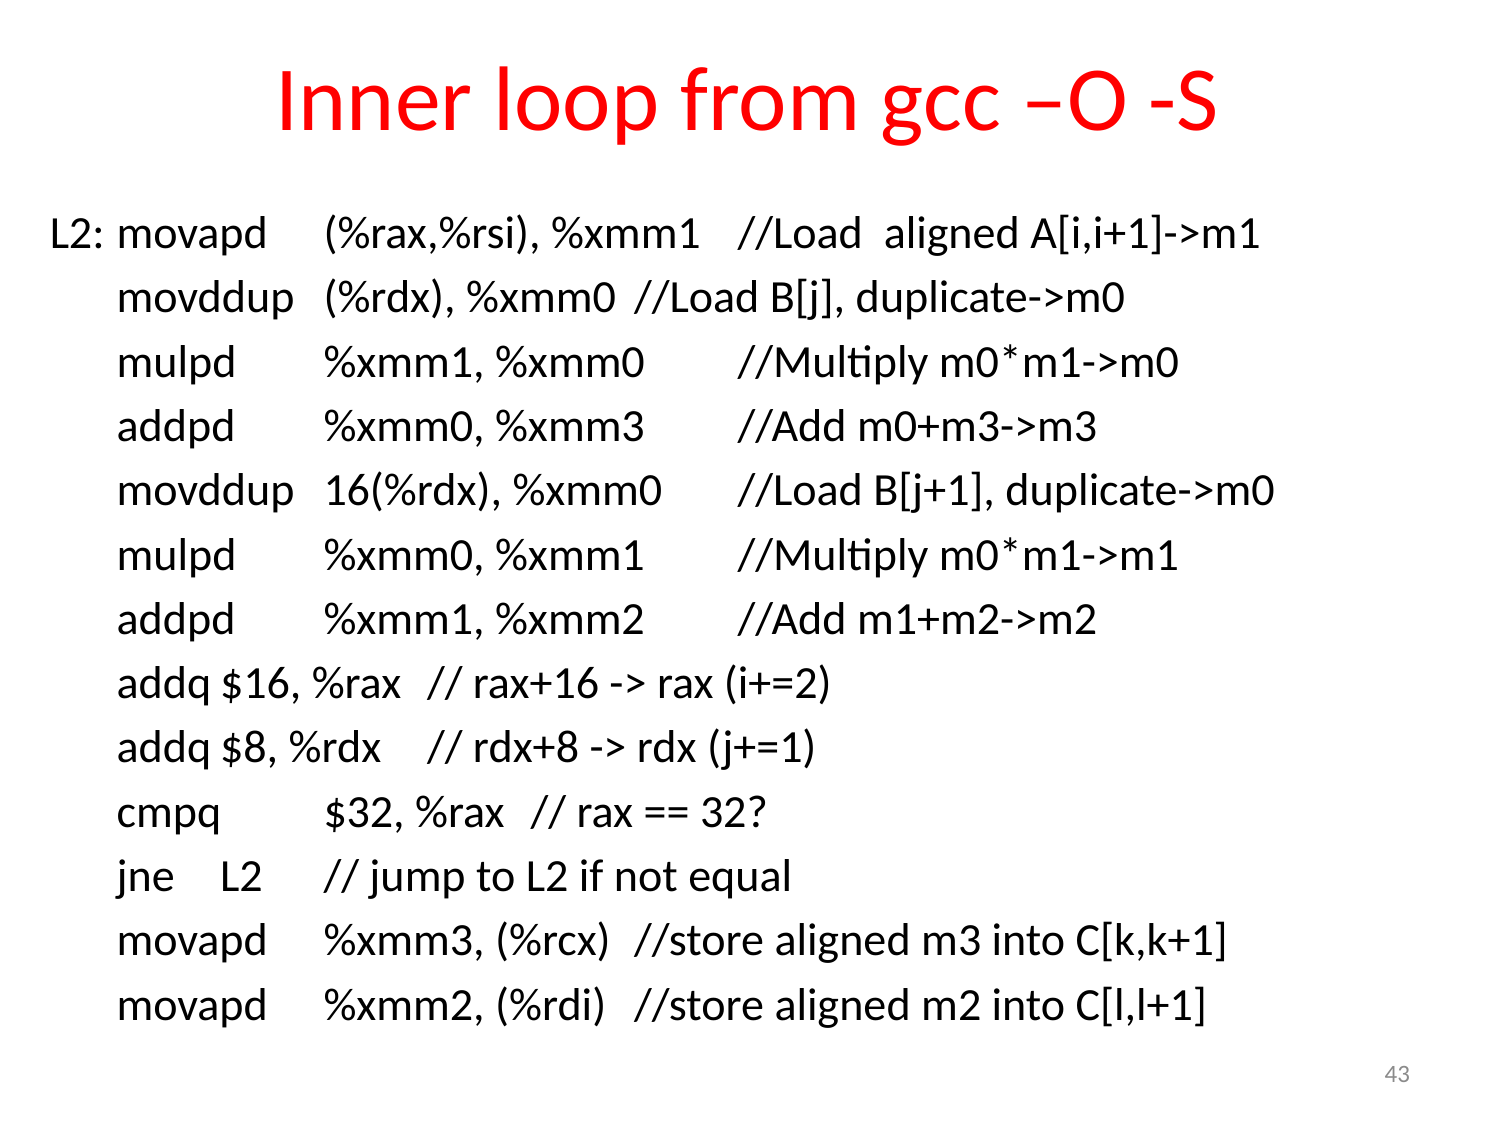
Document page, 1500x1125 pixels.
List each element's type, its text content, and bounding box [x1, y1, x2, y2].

list L2: movapd (%rax,%rsi), %xmm1 //Load aligned A[i,i+1]->m1 movddup (%rdx), %xmm0 //Load B[j], duplicate->m0 mulpd %xmm1, %xmm0 //Multiply m0*m1->m0 addpd %xmm0, %xmm3 //Add m0+m3->m3 movddup 16(%rdx), %xmm0 //Load B[j+1], duplicate->m0 mulpd %xmm0, %xmm1 //Multiply m0*m1->m1 addpd %xmm1, %xmm2 //Add m1+m2->m2 addq $16, %rax // rax+16 -> rax (i+=2) addq $8, %rdx // rdx+8 -> rdx (j+=1) cmpq $32, %rax // rax == 32? jne L2 // jump to L2 if not equal movapd %xmm3, (%rcx) //store aligned m3 into C[k,k+1] movapd %xmm2, (%rdi) //store aligned m2 into C[l,l+1] [34, 195, 1500, 1057]
title Inner loop from gcc –O -S [73, 0, 1423, 188]
slide_number 43 [1074, 1042, 1425, 1103]
